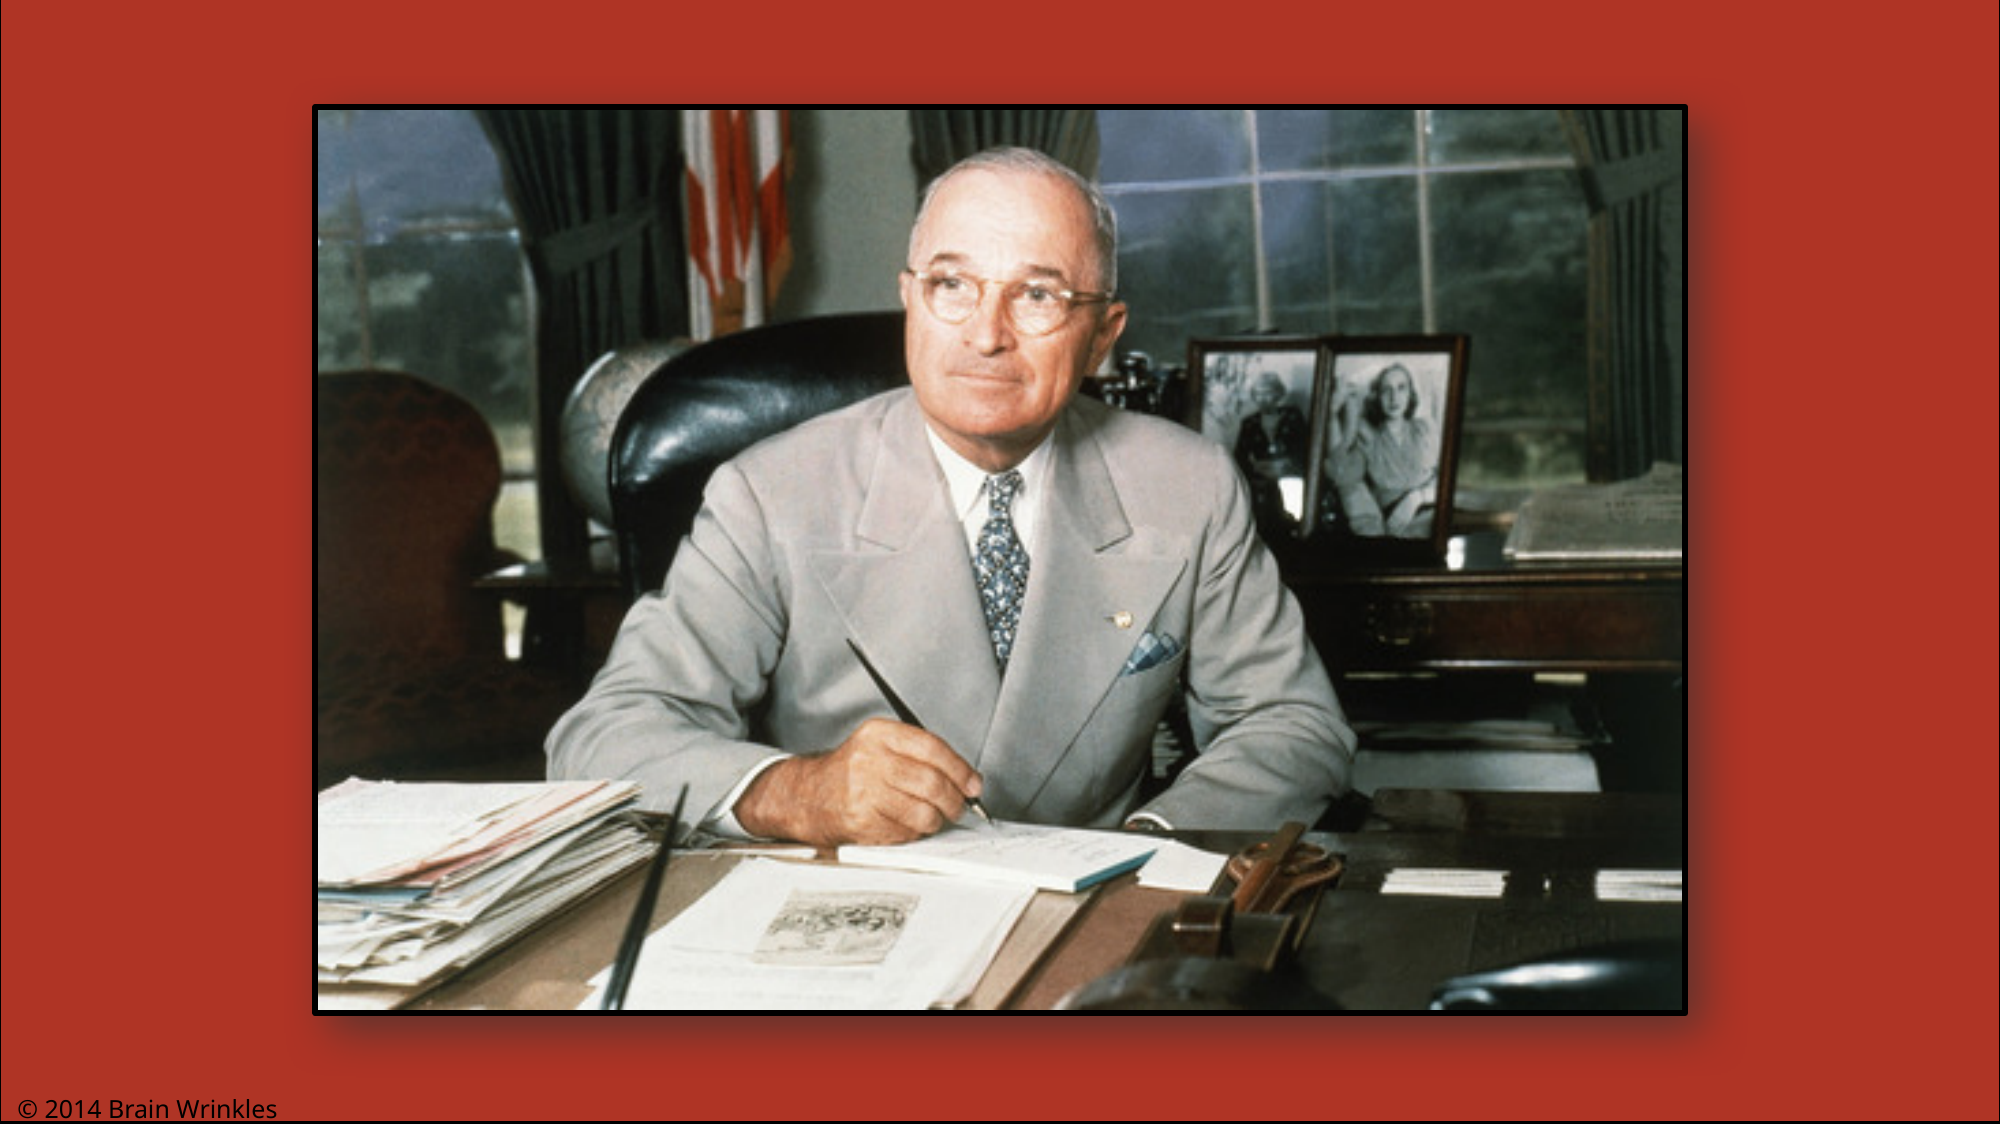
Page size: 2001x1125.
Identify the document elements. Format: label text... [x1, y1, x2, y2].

text_box © 2014 Brain Wrinkles [2, 1086, 438, 1125]
picture [318, 110, 1683, 1011]
text_box [0, 0, 2000, 1124]
